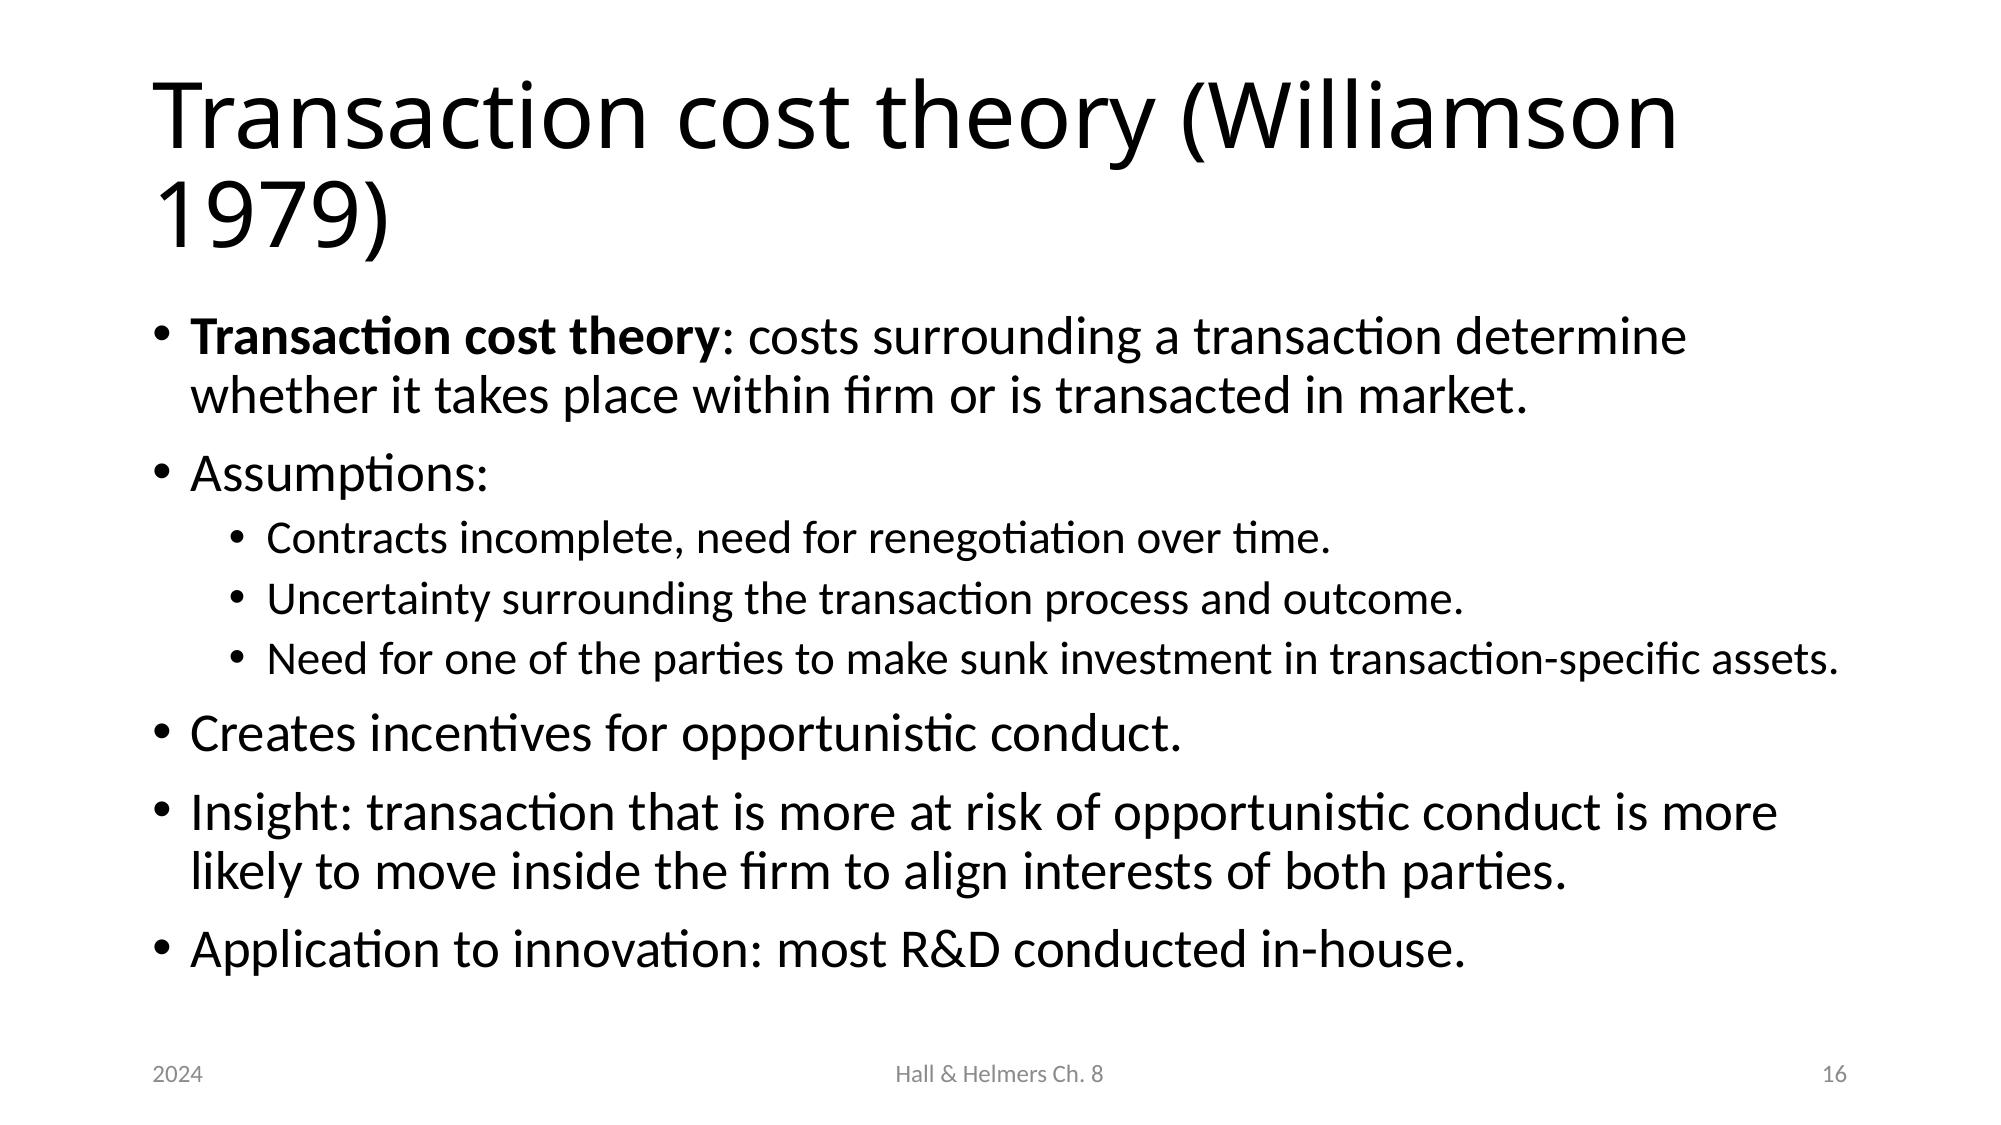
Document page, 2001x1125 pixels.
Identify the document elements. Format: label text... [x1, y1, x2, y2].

title Transaction cost theory (Williamson 1979) [137, 59, 1863, 278]
list Transaction cost theory: costs surrounding a transaction determine whether it takes place within firm or is transacted in market. Assumptions: Contracts incomplete, need for renegotiation over time. Uncertainty surrounding the transaction process and outcome. Need for one of the parties to make sunk investment in transaction-specific assets. Creates incentives for opportunistic conduct. Insight: transaction that is more at risk of opportunistic conduct is more likely to move inside the firm to align interests of both parties. Application to innovation: most R&D conducted in-house. [137, 299, 1863, 1014]
slide_number 2024 [137, 1042, 588, 1103]
footer Hall & Helmers Ch. 8 [662, 1042, 1338, 1103]
slide_number 16 [1412, 1042, 1863, 1103]
